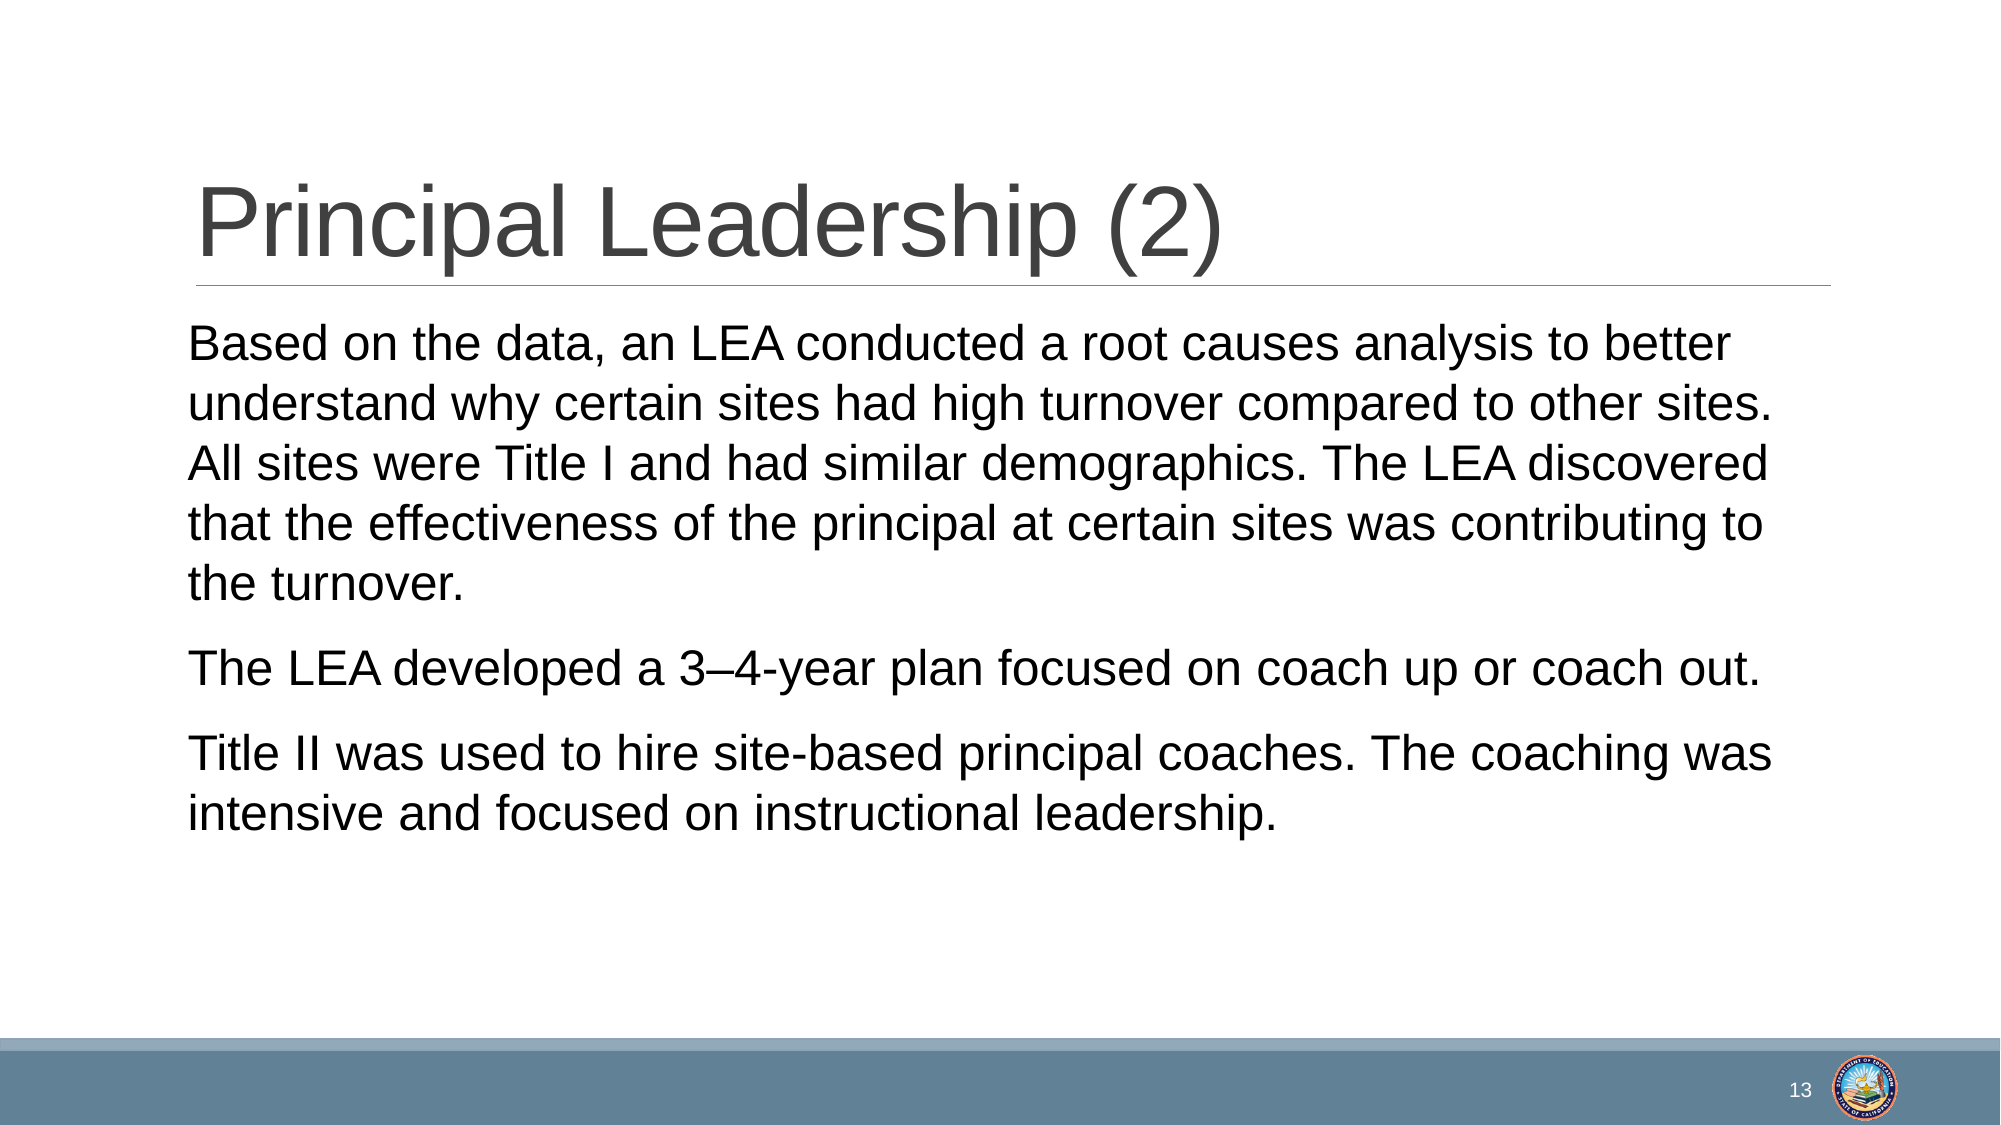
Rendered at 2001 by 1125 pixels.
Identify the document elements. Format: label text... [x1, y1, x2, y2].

title Principal Leadership (2) [179, 47, 1830, 285]
slide_number 13 [1611, 1059, 1828, 1119]
picture [1832, 1055, 1899, 1122]
list Based on the data, an LEA conducted a root causes analysis to better understand why certain sites had high turnover compared to other sites. All sites were Title I and had similar demographics. The LEA discovered that the effectiveness of the principal at certain sites was contributing to the turnover. The LEA developed a 3–4-year plan focused on coach up or coach out. Title II was used to hire site-based principal coaches. The coaching was intensive and focused on instructional leadership. [179, 302, 1830, 1018]
